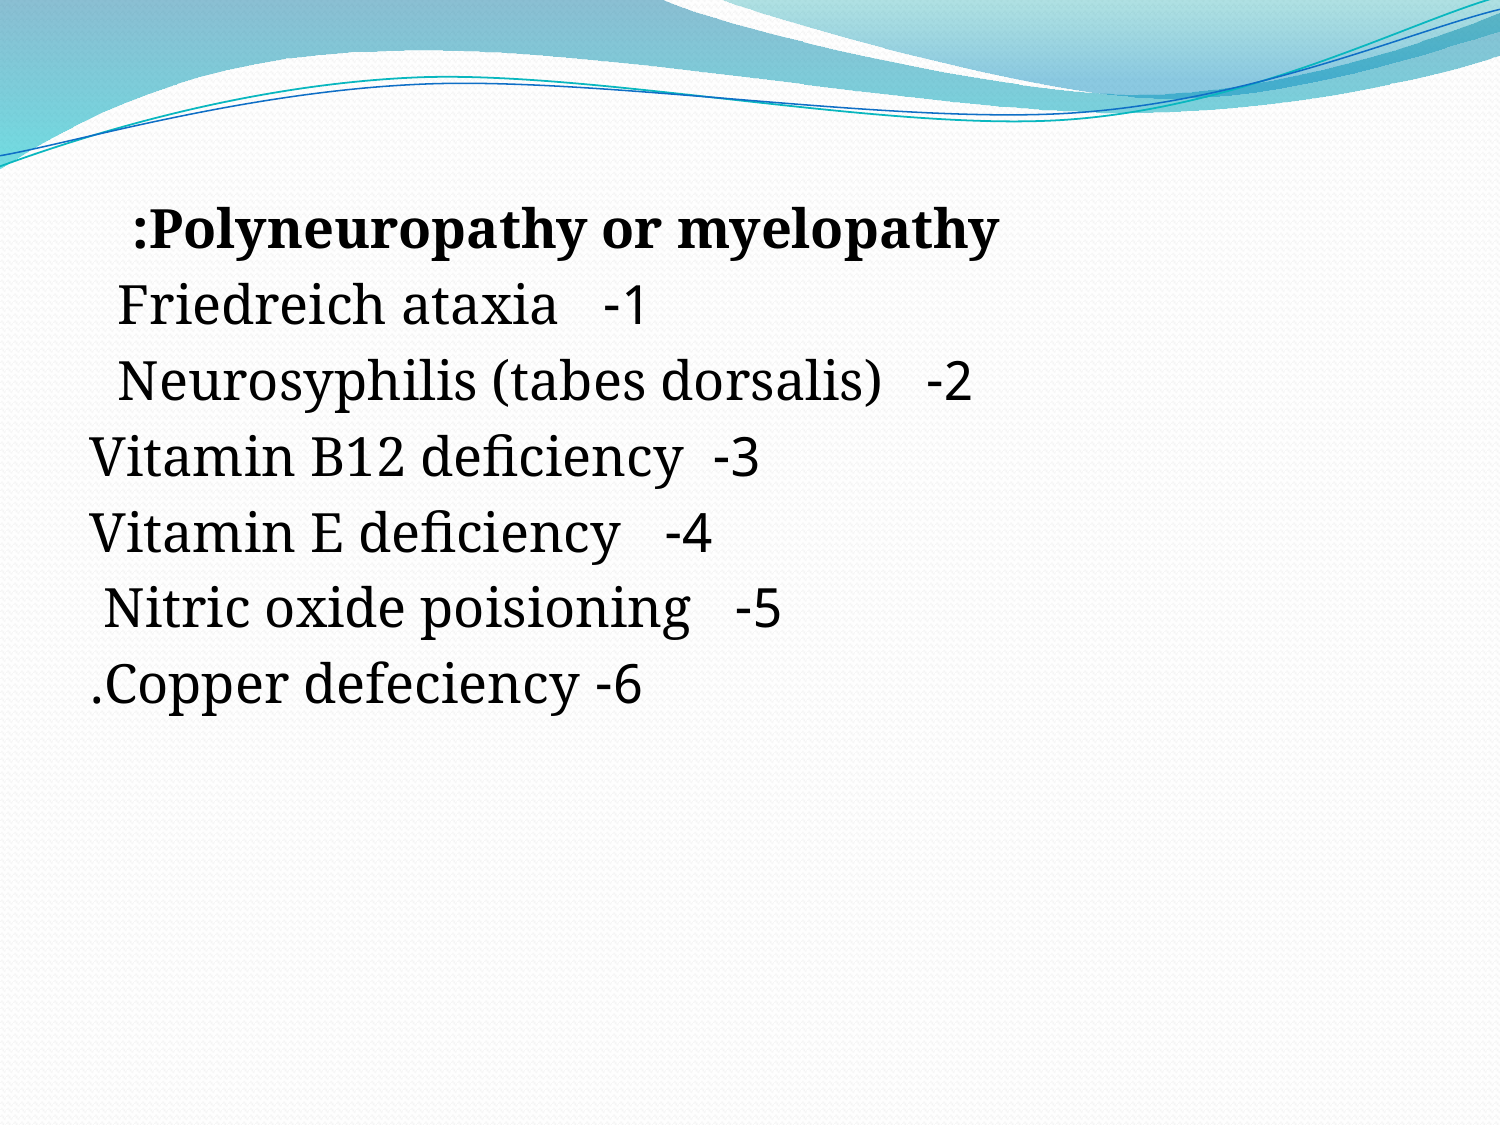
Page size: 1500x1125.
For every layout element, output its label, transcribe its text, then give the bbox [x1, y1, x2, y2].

list Polyneuropathy or myelopathy: 1- Friedreich ataxia 2- Neurosyphilis (tabes dorsalis) 3- Vitamin B12 deficiency 4- Vitamin E deficiency 5- Nitric oxide poisioning 6- Copper defeciency. [75, 187, 1425, 1038]
title [75, 115, 1425, 187]
